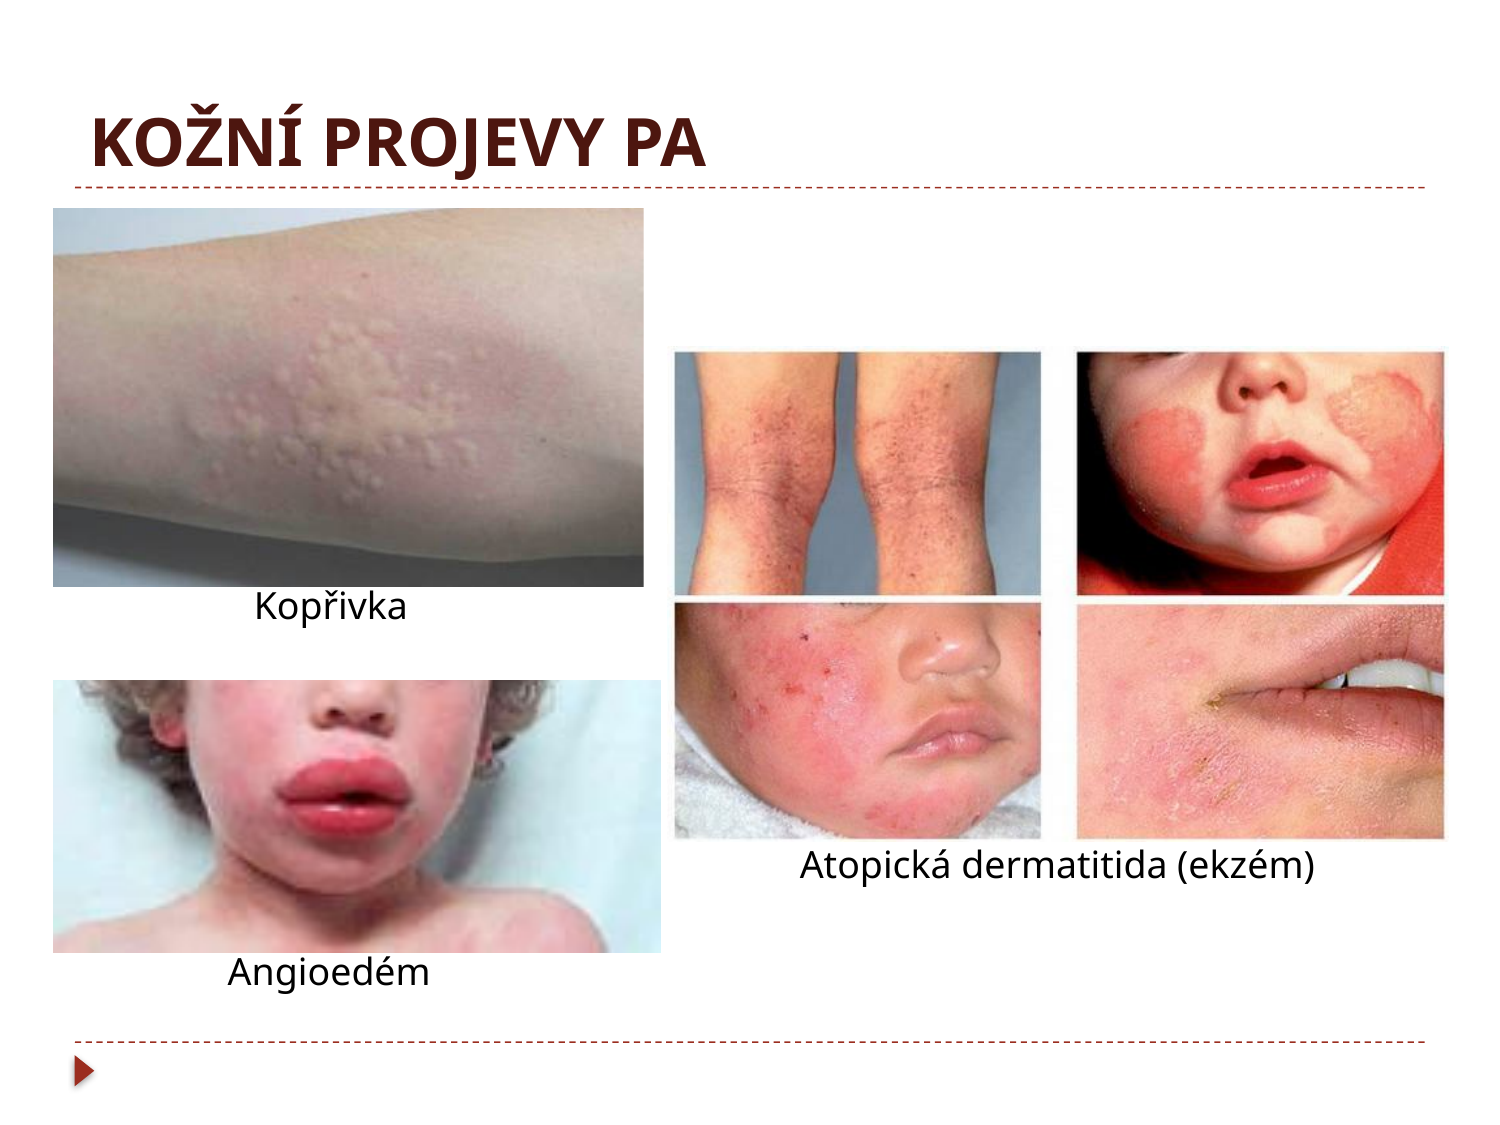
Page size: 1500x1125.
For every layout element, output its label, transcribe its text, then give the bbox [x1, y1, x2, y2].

text_box Atopická dermatitida (ekzém) [784, 855, 1330, 894]
picture [667, 346, 1450, 842]
picture [52, 207, 644, 587]
text_box Angioedém [212, 965, 446, 1001]
picture [52, 680, 662, 953]
title KOŽNÍ PROJEVY PA [75, 24, 1425, 188]
text_box Kopřivka [238, 600, 423, 634]
